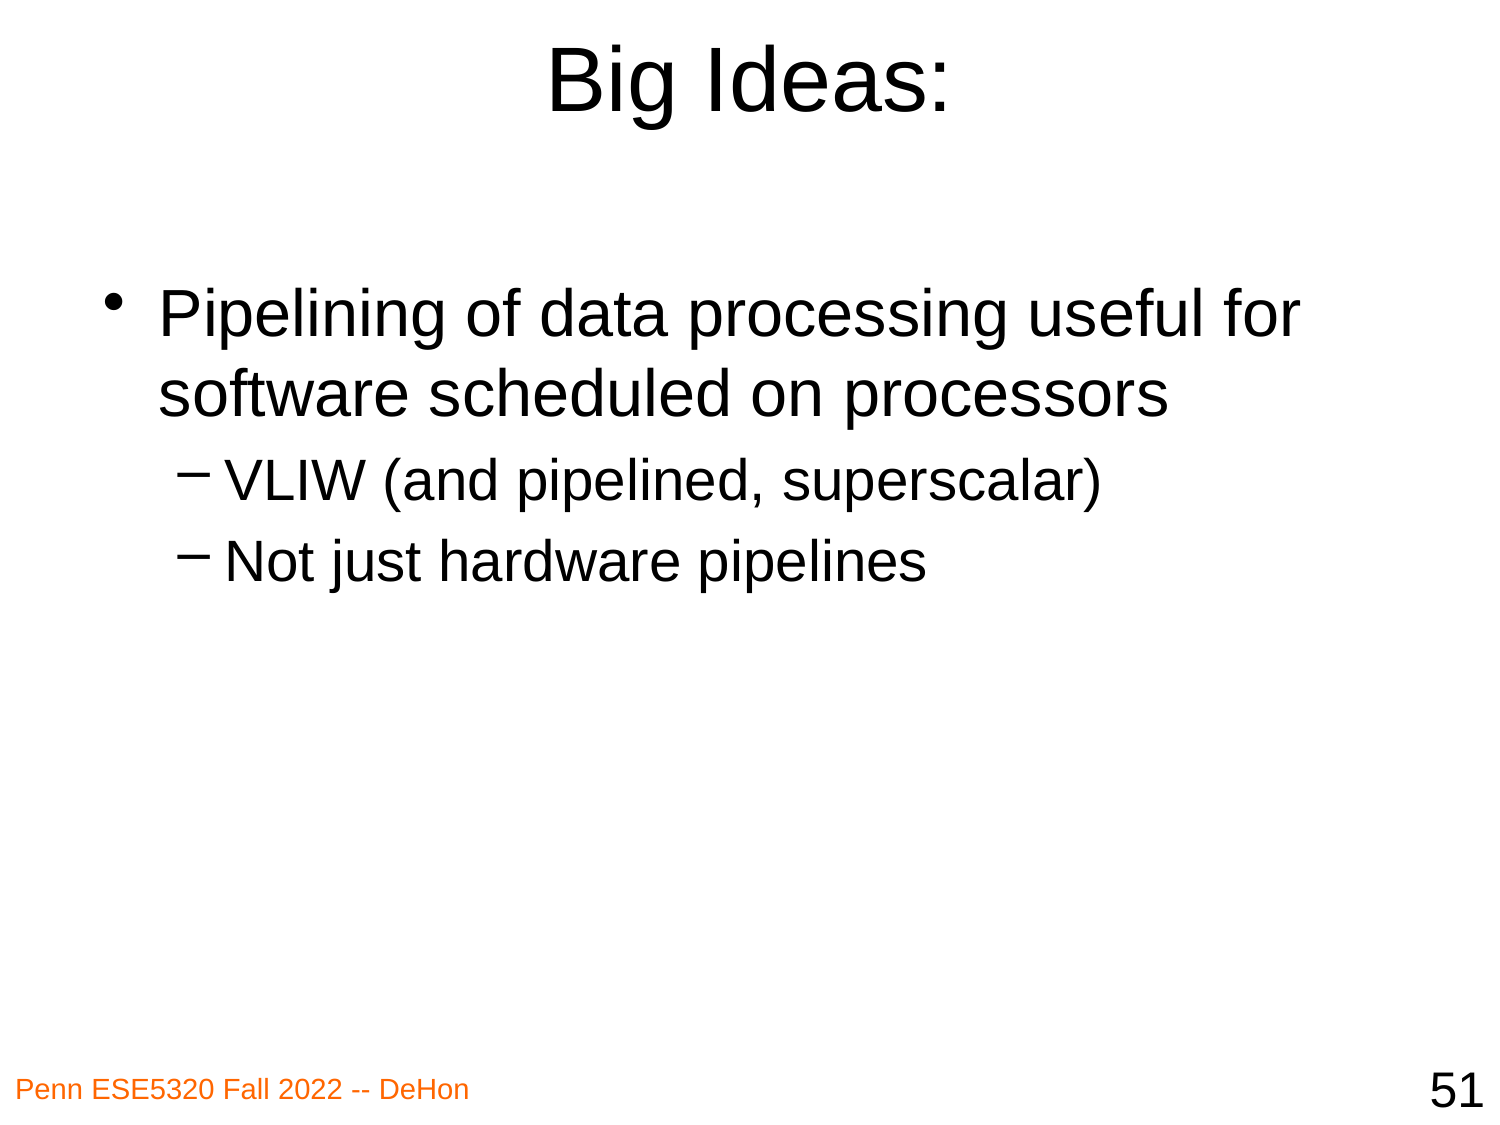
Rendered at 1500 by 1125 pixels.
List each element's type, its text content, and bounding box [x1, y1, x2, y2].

list Pipelining of data processing useful for software scheduled on processors VLIW (and pipelined, superscalar) Not just hardware pipelines [87, 262, 1426, 988]
title Big Ideas: [112, 0, 1388, 151]
slide_number 51 [1187, 1049, 1500, 1125]
slide_number Penn ESE5320 Fall 2022 -- DeHon [0, 1062, 576, 1125]
